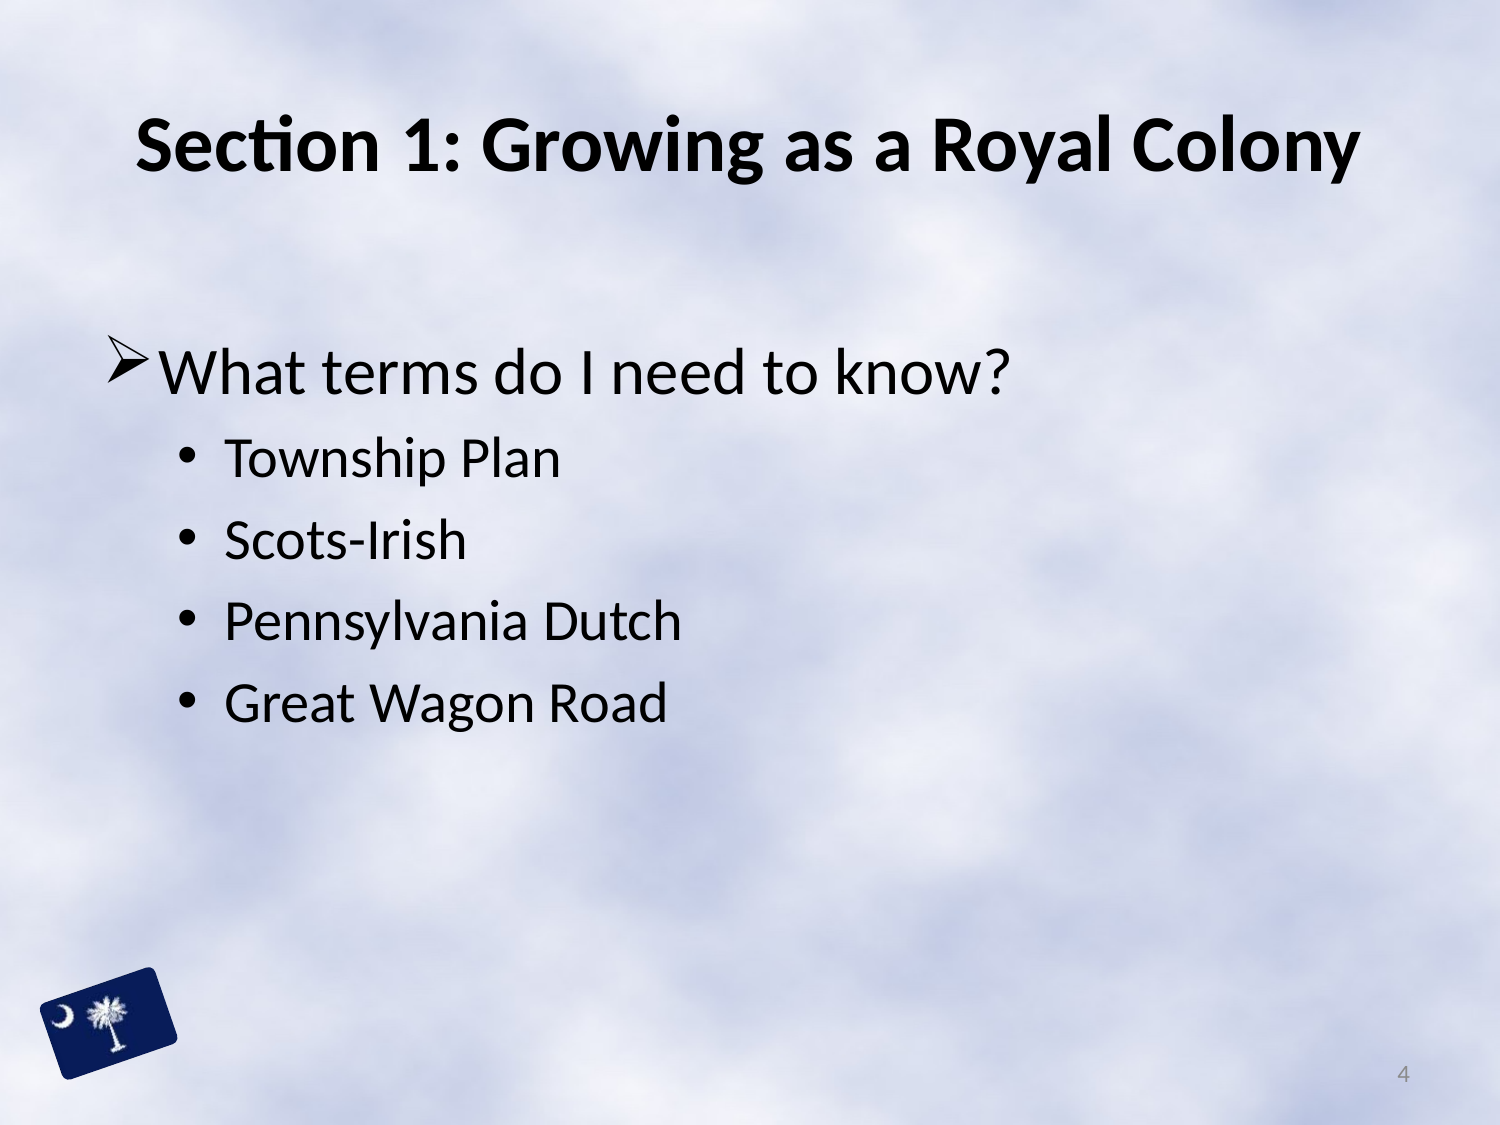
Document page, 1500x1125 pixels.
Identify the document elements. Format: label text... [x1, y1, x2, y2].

picture [0, 0, 1500, 1125]
title Section 1: Growing as a Royal Colony [74, 44, 1426, 233]
list What terms do I need to know? Township Plan Scots-Irish Pennsylvania Dutch Great Wagon Road [87, 319, 1363, 951]
slide_number 4 [1074, 1042, 1425, 1103]
